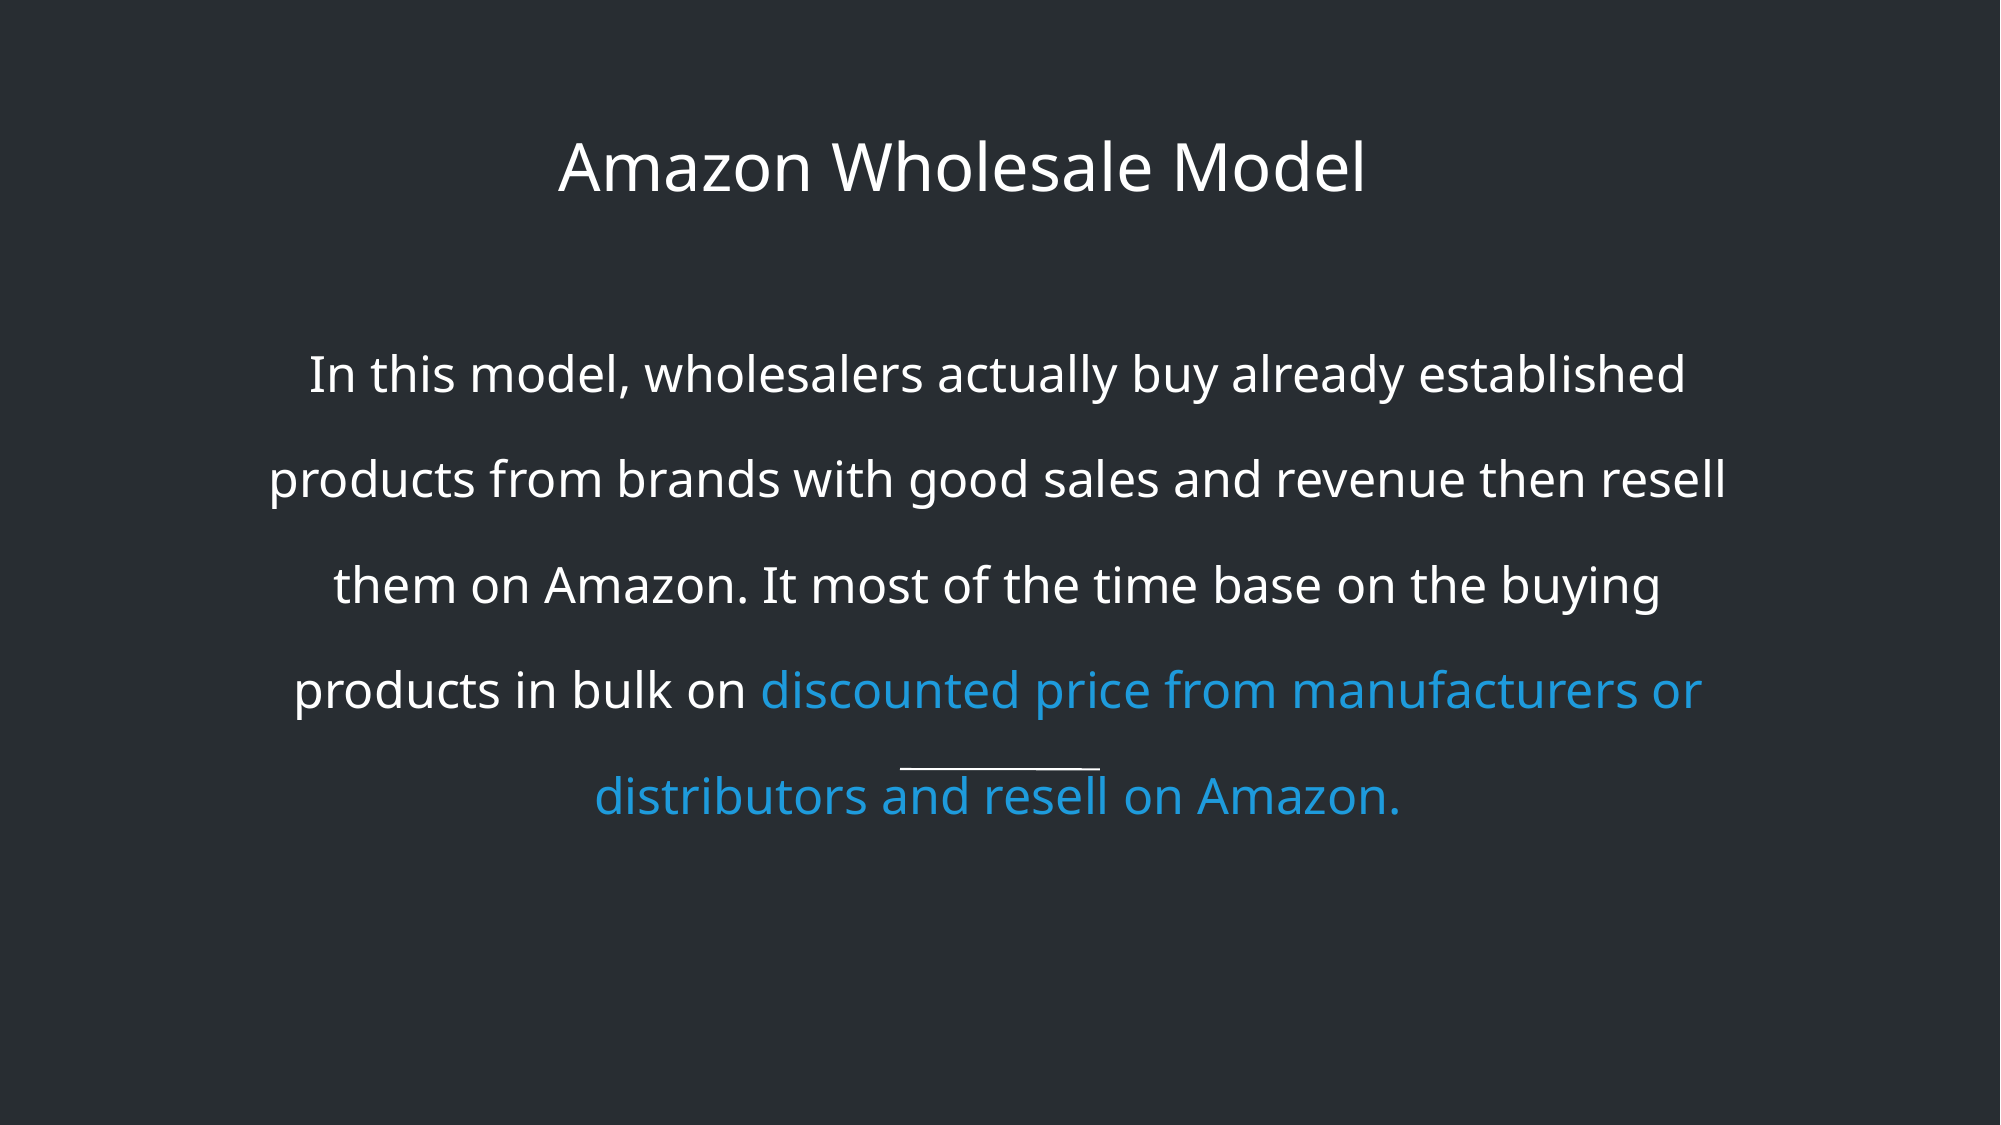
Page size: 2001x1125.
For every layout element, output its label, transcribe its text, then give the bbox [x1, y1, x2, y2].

text_box Amazon Wholesale Model [96, 139, 1832, 190]
text_box In this model, wholesalers actually buy already established products from brands with good sales and revenue then resell them on Amazon. It most of the time base on the buying products in bulk on discounted price from manufacturers or distributors and resell on Amazon. [222, 296, 1774, 746]
